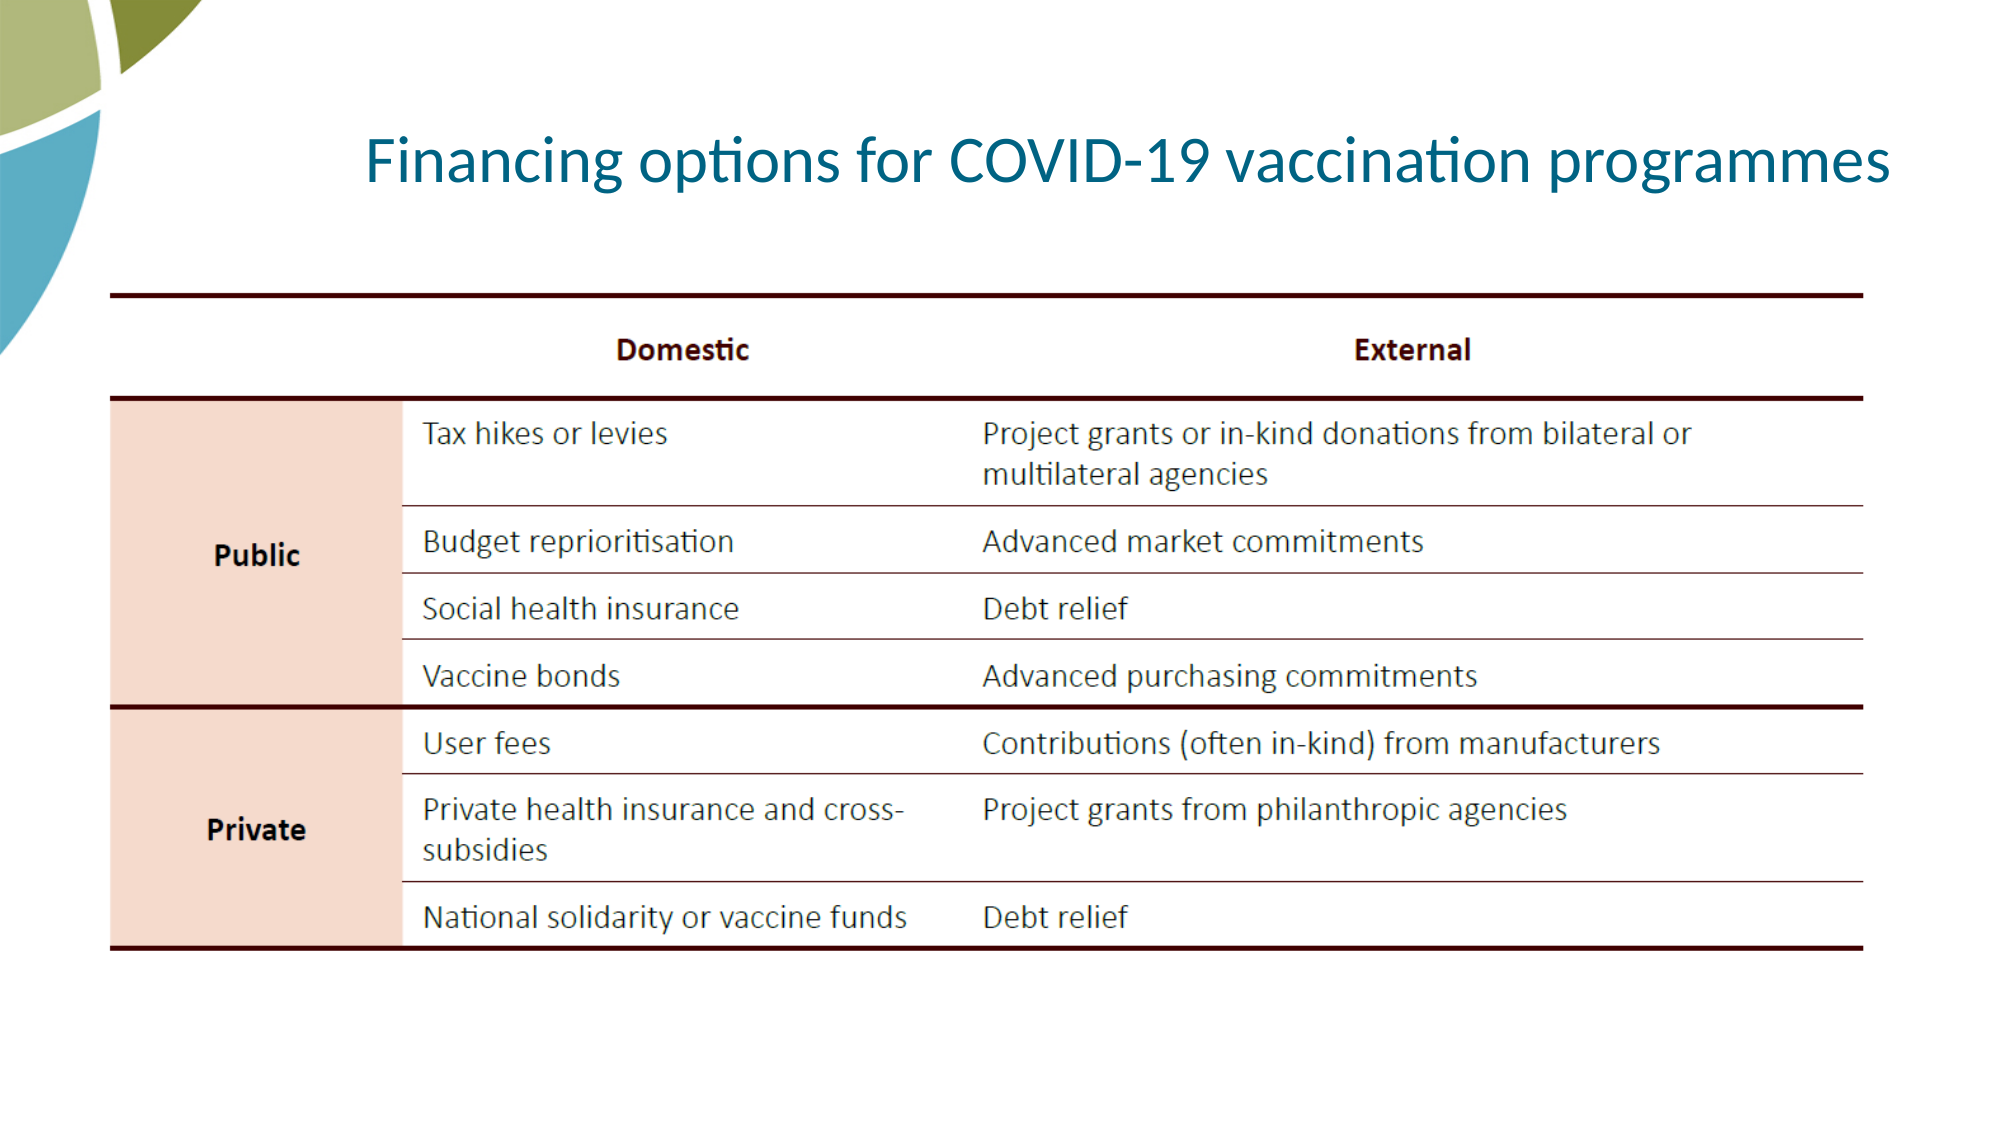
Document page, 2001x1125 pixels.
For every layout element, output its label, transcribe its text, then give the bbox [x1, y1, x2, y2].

picture [0, 0, 2000, 1125]
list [100, 288, 1871, 971]
title Financing options for COVID-19 vaccination programmes [163, 61, 1908, 250]
